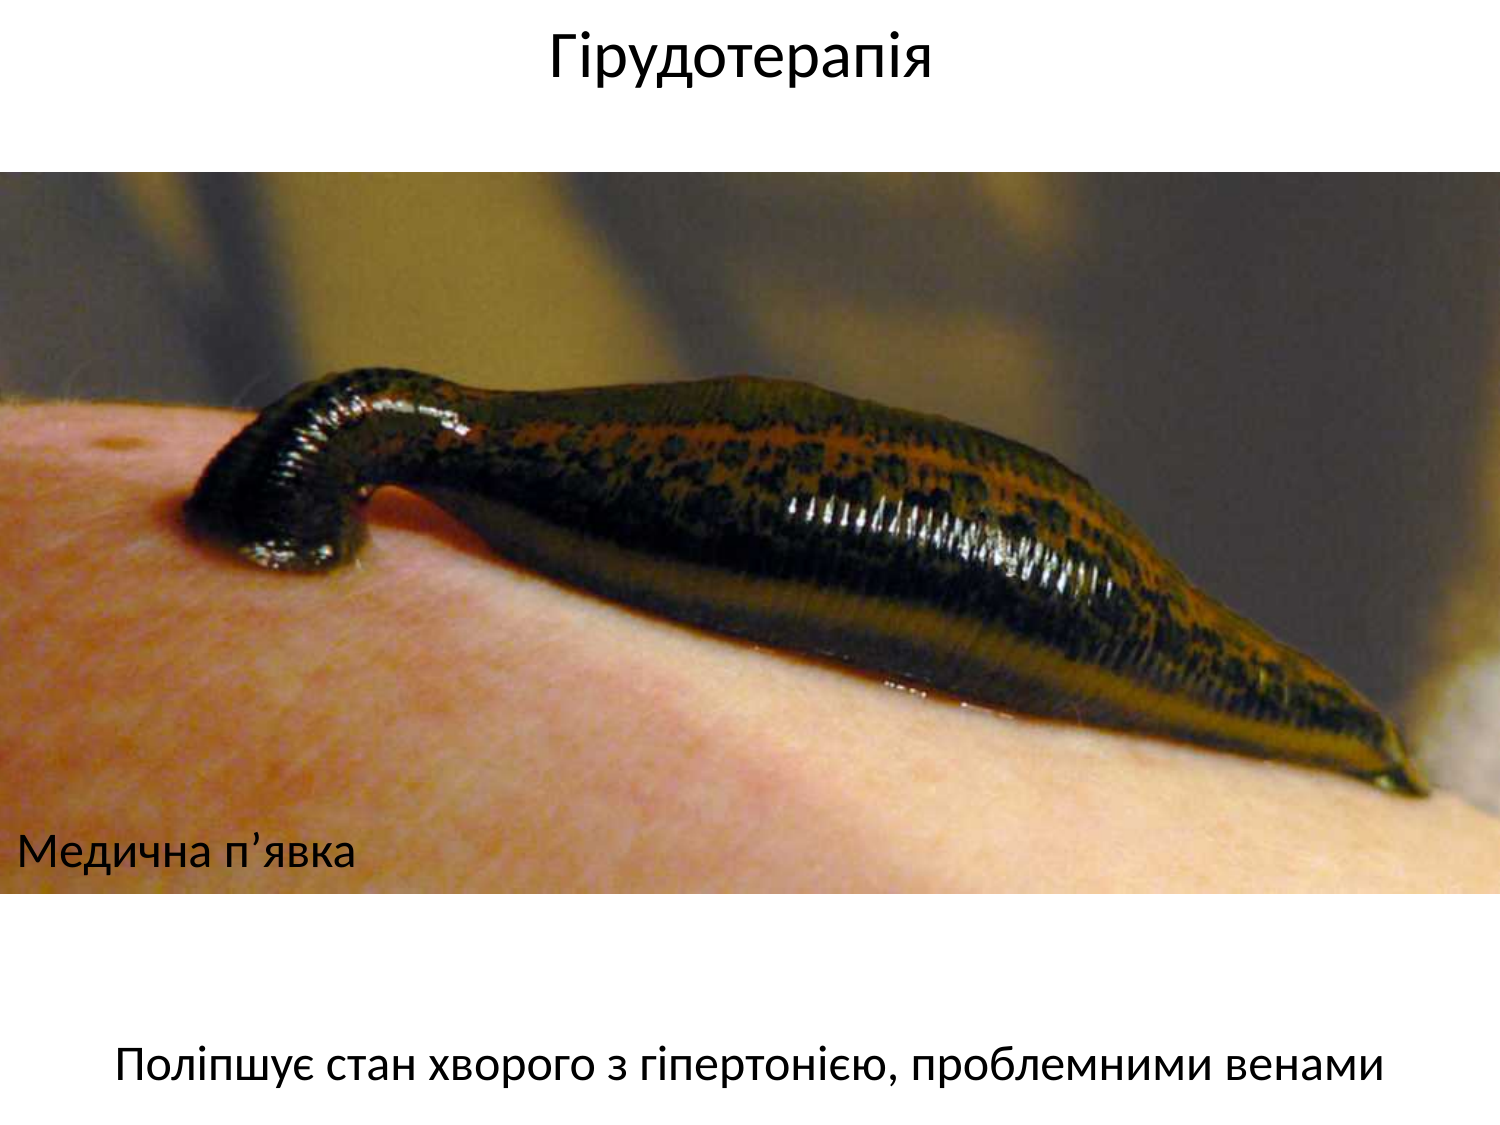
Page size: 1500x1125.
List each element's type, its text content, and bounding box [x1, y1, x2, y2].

title Гірудотерапія [75, 0, 1425, 102]
list Поліпшує стан хворого з гіпертонією, проблемними венами [75, 1023, 1425, 1106]
picture [0, 172, 1500, 894]
